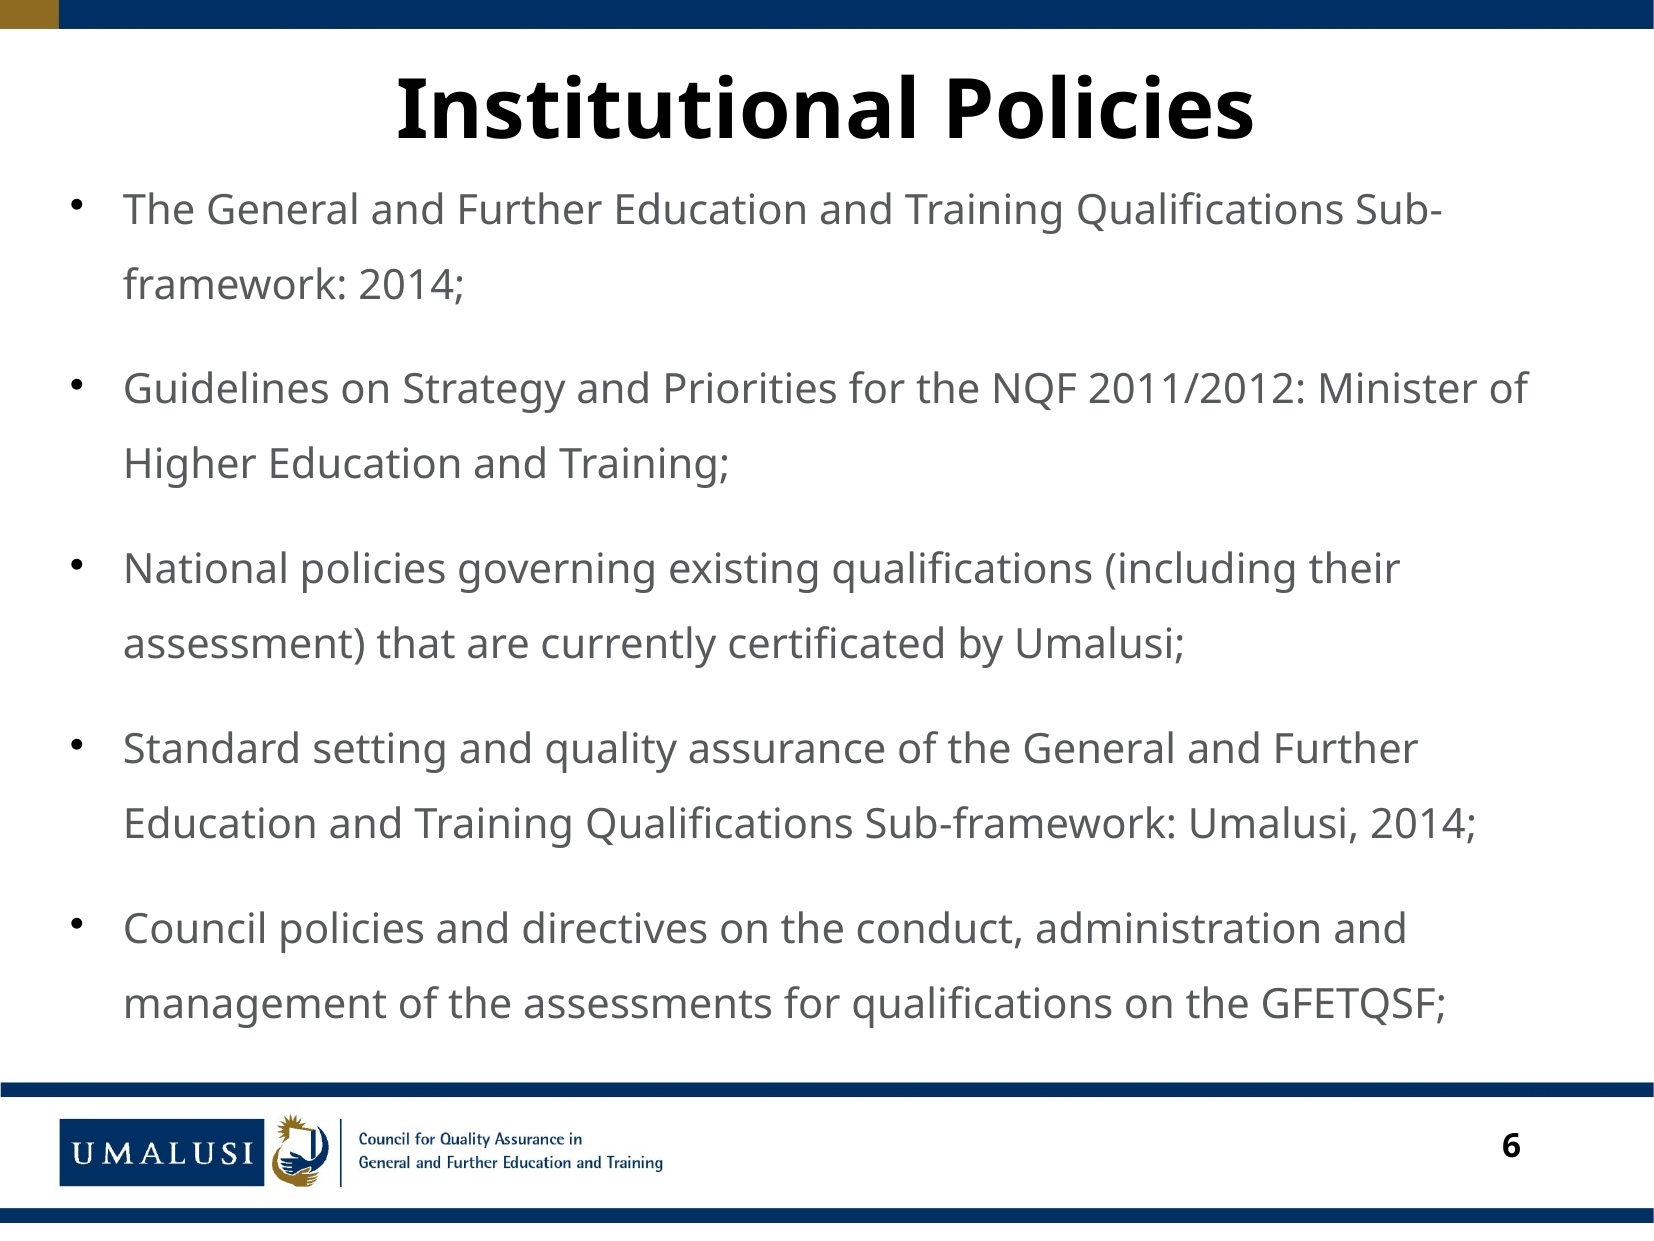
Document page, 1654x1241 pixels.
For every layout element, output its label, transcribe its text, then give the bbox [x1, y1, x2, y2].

picture [0, 950, 1654, 1223]
picture [0, 0, 1654, 154]
title Institutional Policies [51, 63, 1602, 158]
slide_number 6 [1164, 1113, 1537, 1180]
list The General and Further Education and Training Qualifications Sub-framework: 2014; Guidelines on Strategy and Priorities for the NQF 2011/2012: Minister of Higher Education and Training; National policies governing existing qualifications (including their assessment) that are currently certificated by Umalusi; Standard setting and quality assurance of the General and Further Education and Training Qualifications Sub-framework: Umalusi, 2014; Council policies and directives on the conduct, administration and management of the assessments for qualifications on the GFETQSF; [52, 157, 1602, 1058]
